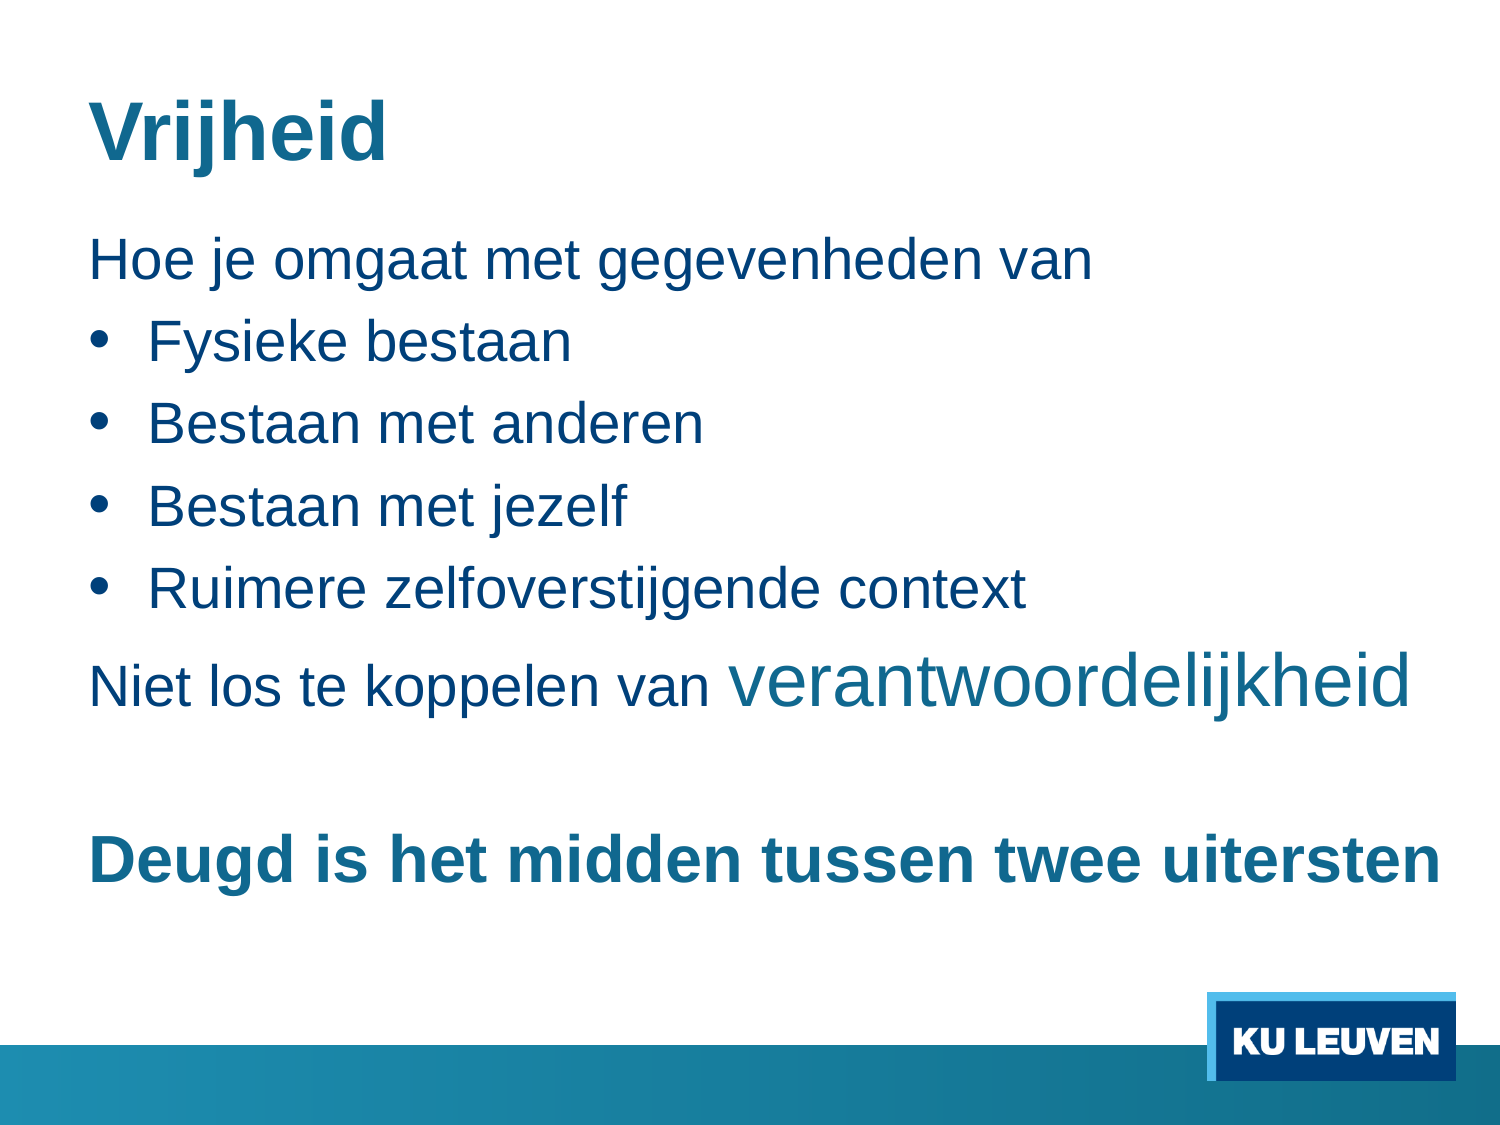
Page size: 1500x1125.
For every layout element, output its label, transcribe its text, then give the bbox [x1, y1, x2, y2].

picture [1207, 992, 1456, 1081]
list Hoe je omgaat met gegevenheden van Fysieke bestaan Bestaan met anderen Bestaan met jezelf Ruimere zelfoverstijgende context Niet los te koppelen van verantwoordelijkheid Deugd is het midden tussen twee uitersten [88, 221, 1456, 948]
title Vrijheid [88, 29, 1456, 178]
